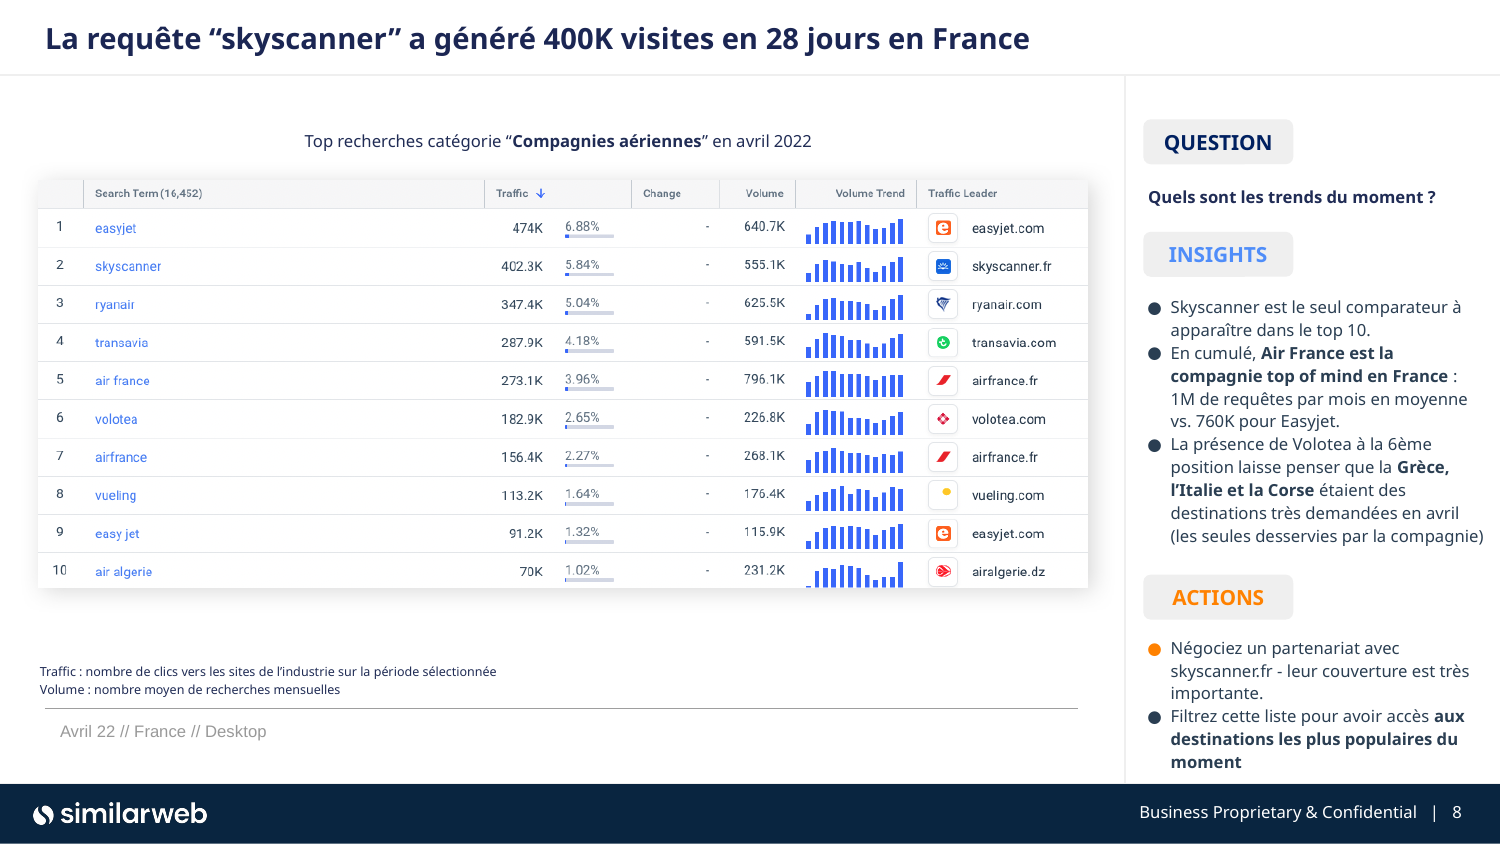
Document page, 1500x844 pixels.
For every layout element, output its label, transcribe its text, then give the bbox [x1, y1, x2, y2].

picture [33, 802, 207, 825]
title La requête “skyscanner” a généré 400K visites en 28 jours en France [45, 0, 1456, 75]
text_box Traffic : nombre de clics vers les sites de l’industrie sur la période sélectionnée Volume : nombre moyen de recherches mensuelles [24, 647, 630, 709]
text_box Quels sont les trends du moment ? [1125, 168, 1500, 265]
picture [37, 179, 1088, 589]
text_box Négociez un partenariat avec skyscanner.fr - leur couverture est très importante. Filtrez cette liste pour avoir accès aux destinations les plus populaires du moment [1125, 619, 1500, 829]
subtitle Avril 22 // France // Desktop [45, 709, 466, 754]
text_box Top recherches catégorie “Compagnies aériennes” en avril 2022 [256, 112, 861, 166]
text_box INSIGHTS [1143, 231, 1294, 277]
text_box ACTIONS [1143, 574, 1294, 620]
text_box QUESTION [1143, 119, 1294, 165]
text_box Skyscanner est le seul comparateur à apparaître dans le top 10. En cumulé, Air France est la compagnie top of mind en France : 1M de requêtes par mois en moyenne vs. 760K pour Easyjet. La présence de Volotea à la 6ème position laisse penser que la Grèce, l’Italie et la Corse étaient des destinations très demandées en avril (les seules desservies par la compagnie) [1125, 278, 1500, 558]
